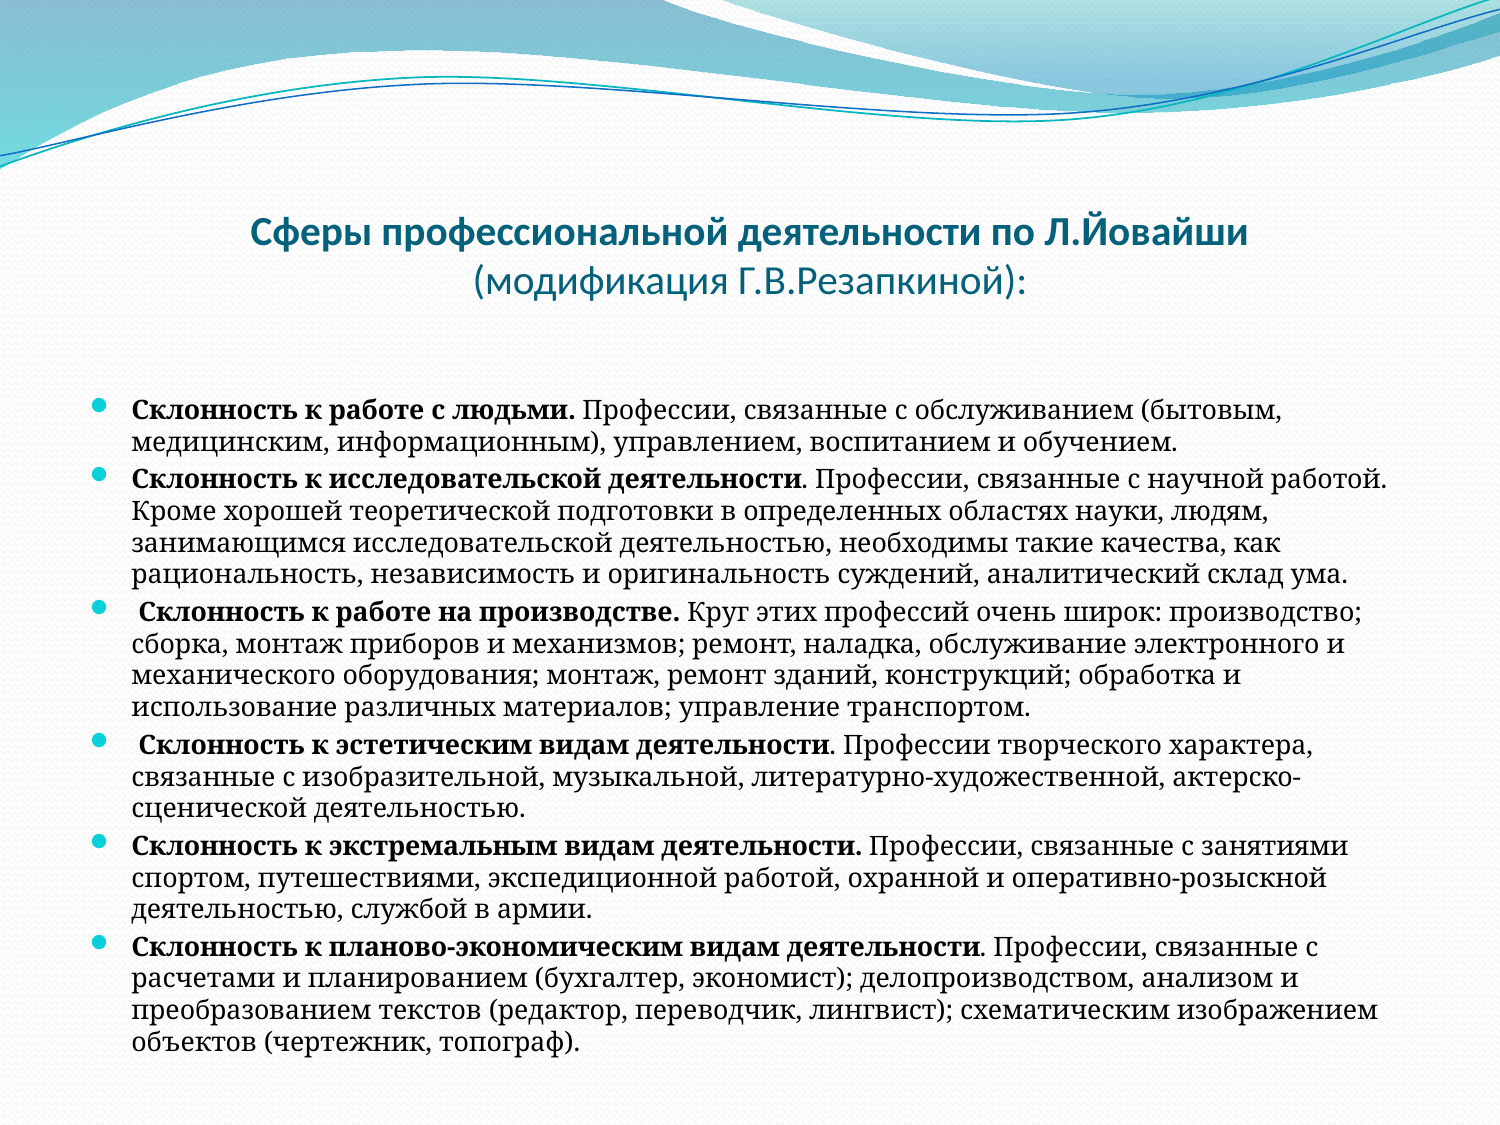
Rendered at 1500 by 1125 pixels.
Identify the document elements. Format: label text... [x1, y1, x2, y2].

list Склонность к работе с людьми. Профессии, связанные с обслуживанием (бытовым, медицинским, информационным), управлением, воспитанием и обучением. Склонность к исследовательской деятельности. Профессии, связанные с научной работой. Кроме хорошей теоретической подготовки в определенных областях науки, людям, занимающимся исследовательской деятельностью, необходимы такие качества, как рациональность, независимость и оригинальность суждений, аналитический склад ума. Склонность к работе на производстве. Круг этих профессий очень широк: производство; сборка, монтаж приборов и механизмов; ремонт, наладка, обслуживание электронного и механического оборудования; монтаж, ремонт зданий, конструкций; обработка и использование различных материалов; управление транспортом. Склонность к эстетическим видам деятельности. Профессии творческого характера, связанные с изобразительной, музыкальной, литературно-художественной, актерско-сценической деятельностью. Склонность к экстремальным видам деятельности. Профессии, связанные с занятиями спортом, путешествиями, экспедиционной работой, охранной и оперативно-розыскной деятельностью, службой в армии. Склонность к планово-экономическим видам деятельности. Профессии, связанные с расчетами и планированием (бухгалтер, экономист); делопроизводством, анализом и преобразованием текстов (редактор, переводчик, лингвист); схематическим изображением объектов (чертежник, топограф). [75, 385, 1425, 1083]
title Сферы профессиональной деятельности по Л.Йовайши (модификация Г.В.Резапкиной): [75, 115, 1425, 303]
